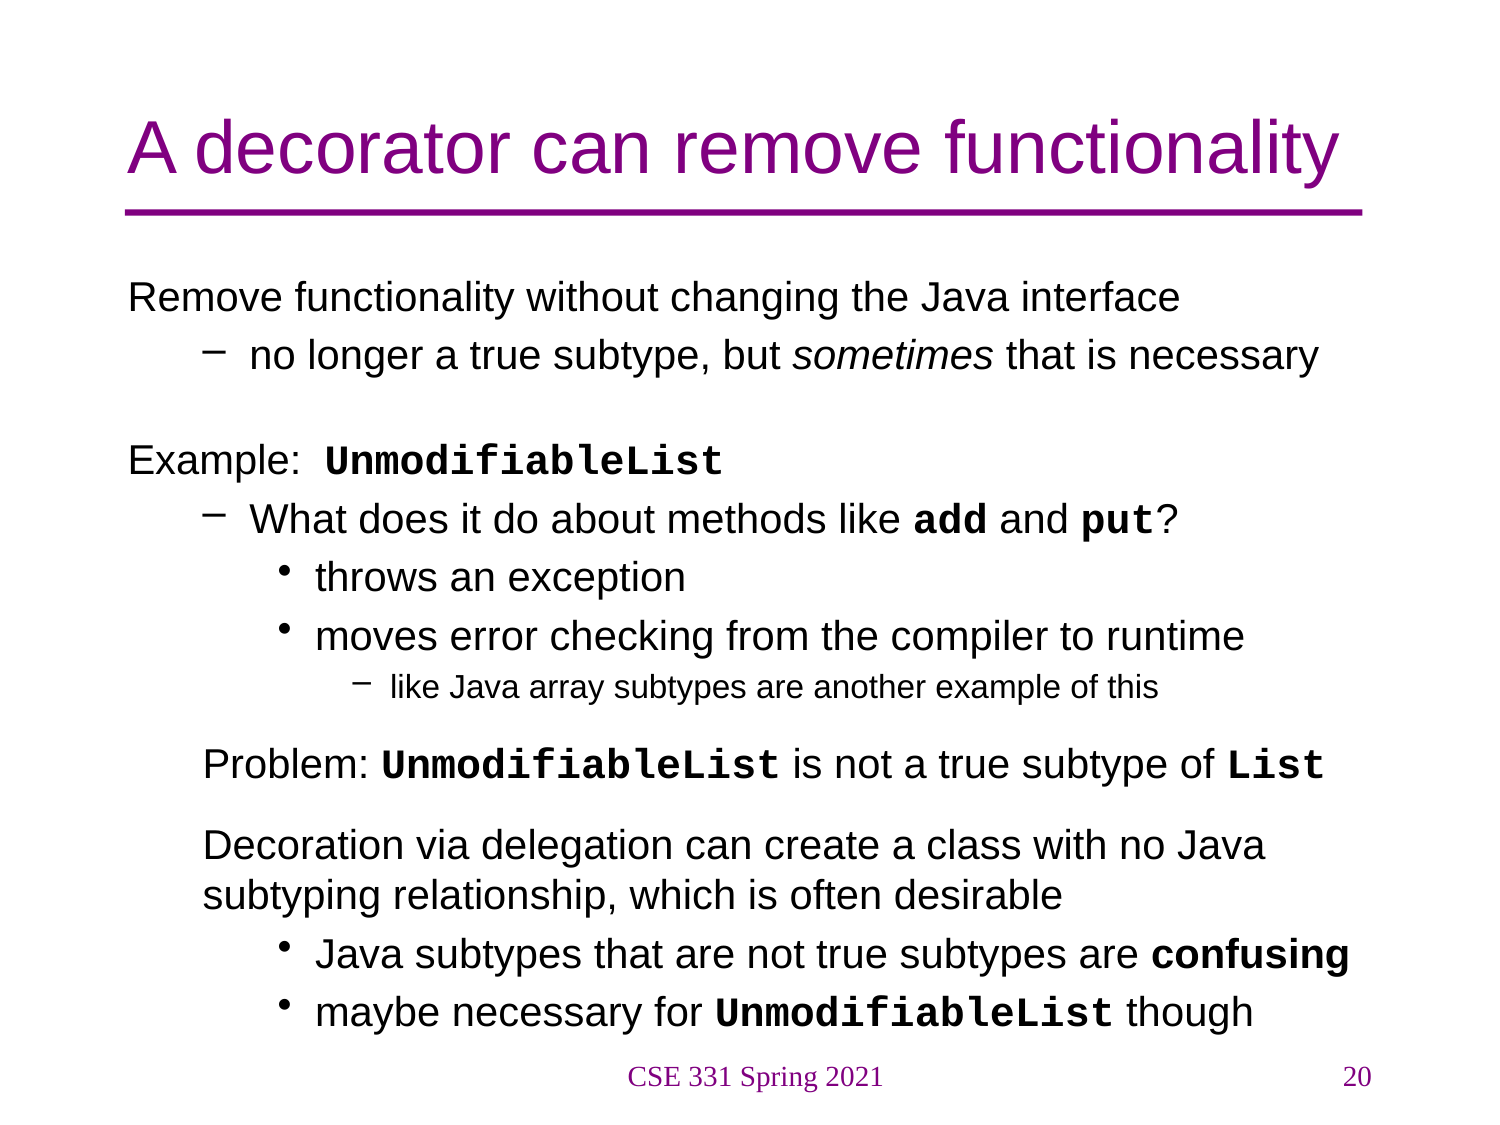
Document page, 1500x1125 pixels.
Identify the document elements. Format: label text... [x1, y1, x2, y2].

footer CSE 331 Spring 2021 [474, 1049, 1038, 1125]
title A decorator can remove functionality [112, 50, 1388, 238]
list Remove functionality without changing the Java interface no longer a true subtype, but sometimes that is necessary Example: UnmodifiableList What does it do about methods like add and put? throws an exception moves error checking from the compiler to runtime like Java array subtypes are another example of this Problem: UnmodifiableList is not a true subtype of List Decoration via delegation can create a class with no Java subtyping relationship, which is often desirable Java subtypes that are not true subtypes are confusing maybe necessary for UnmodifiableList though [112, 262, 1388, 1000]
slide_number 20 [1074, 1049, 1388, 1125]
